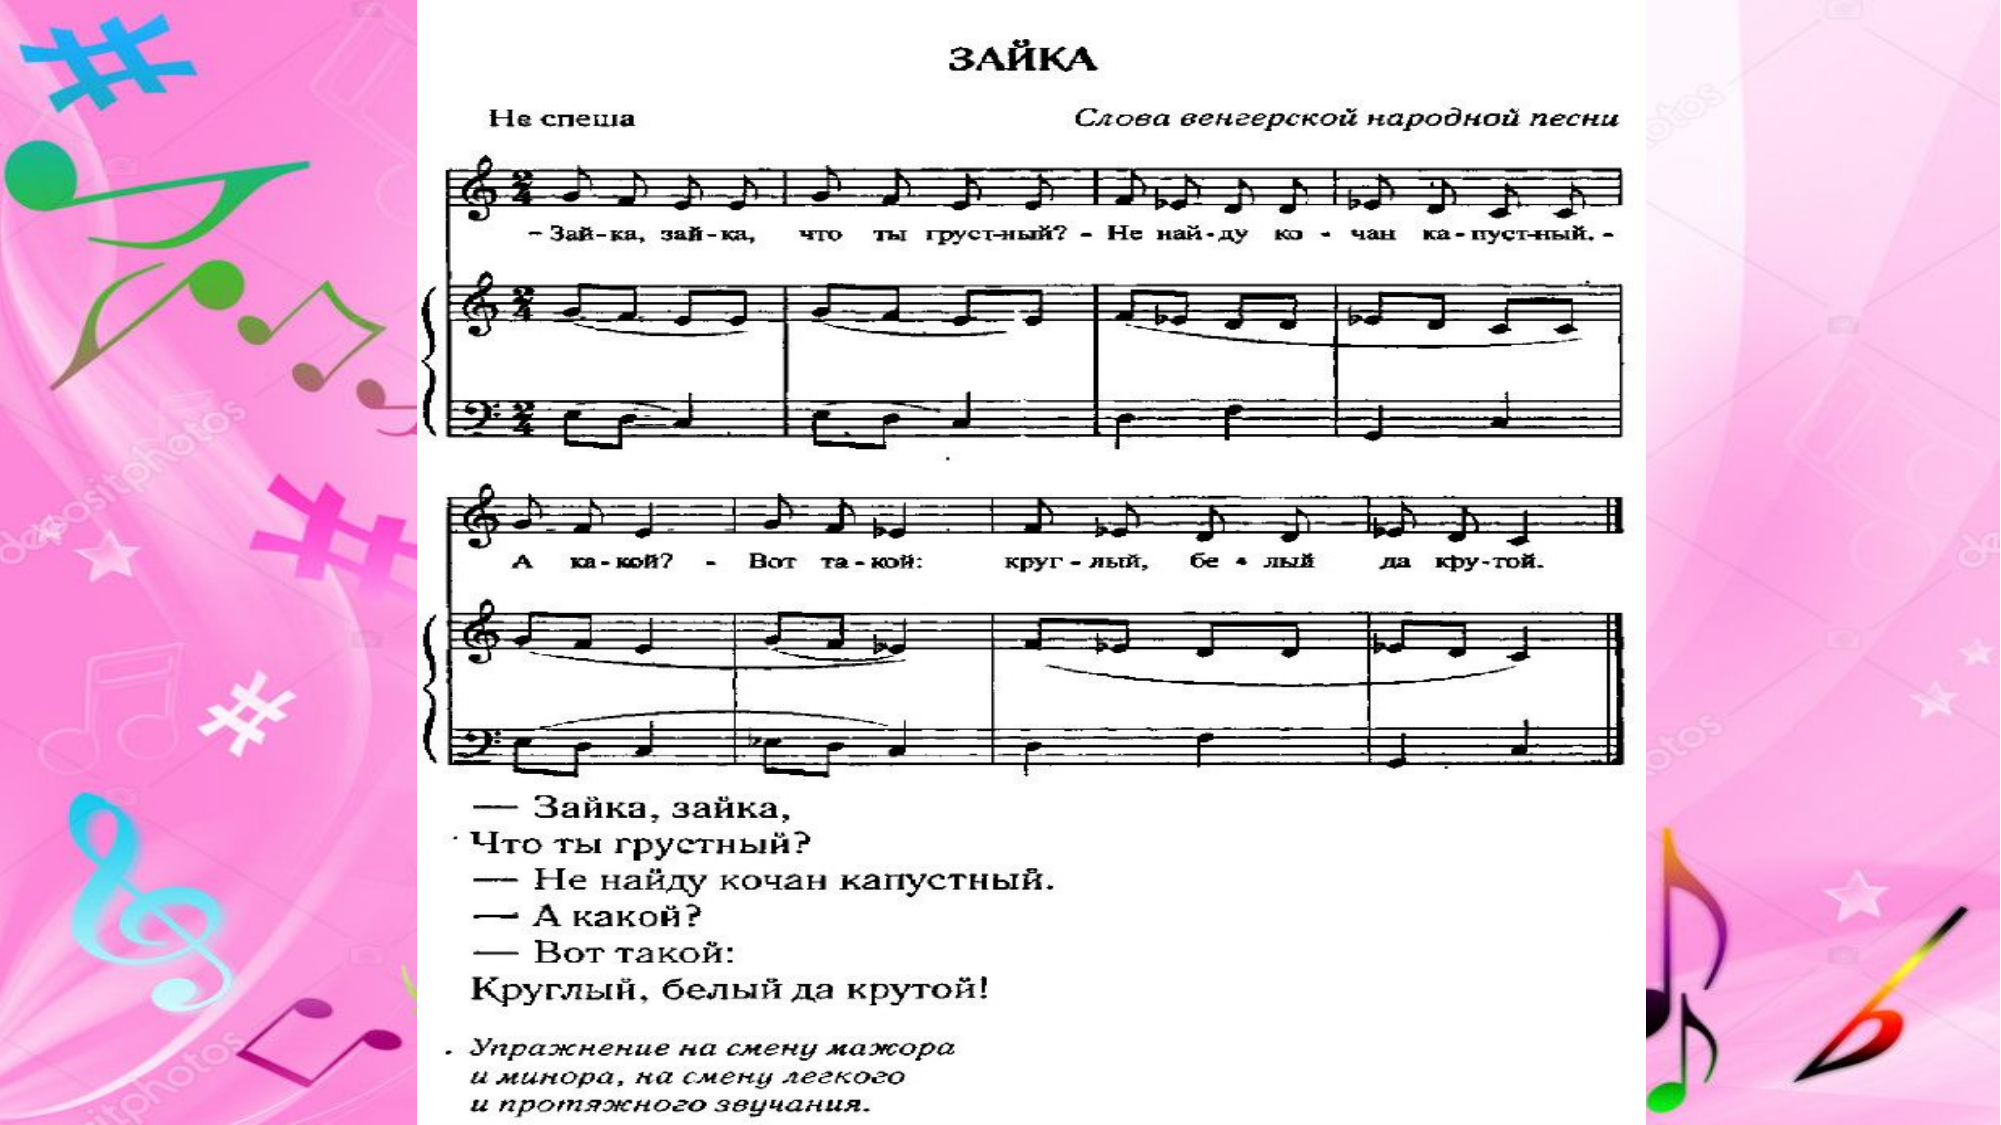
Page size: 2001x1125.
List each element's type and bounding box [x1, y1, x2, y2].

list [0, 0, 417, 1125]
picture [417, 0, 1646, 1125]
list [1646, 0, 2000, 1125]
